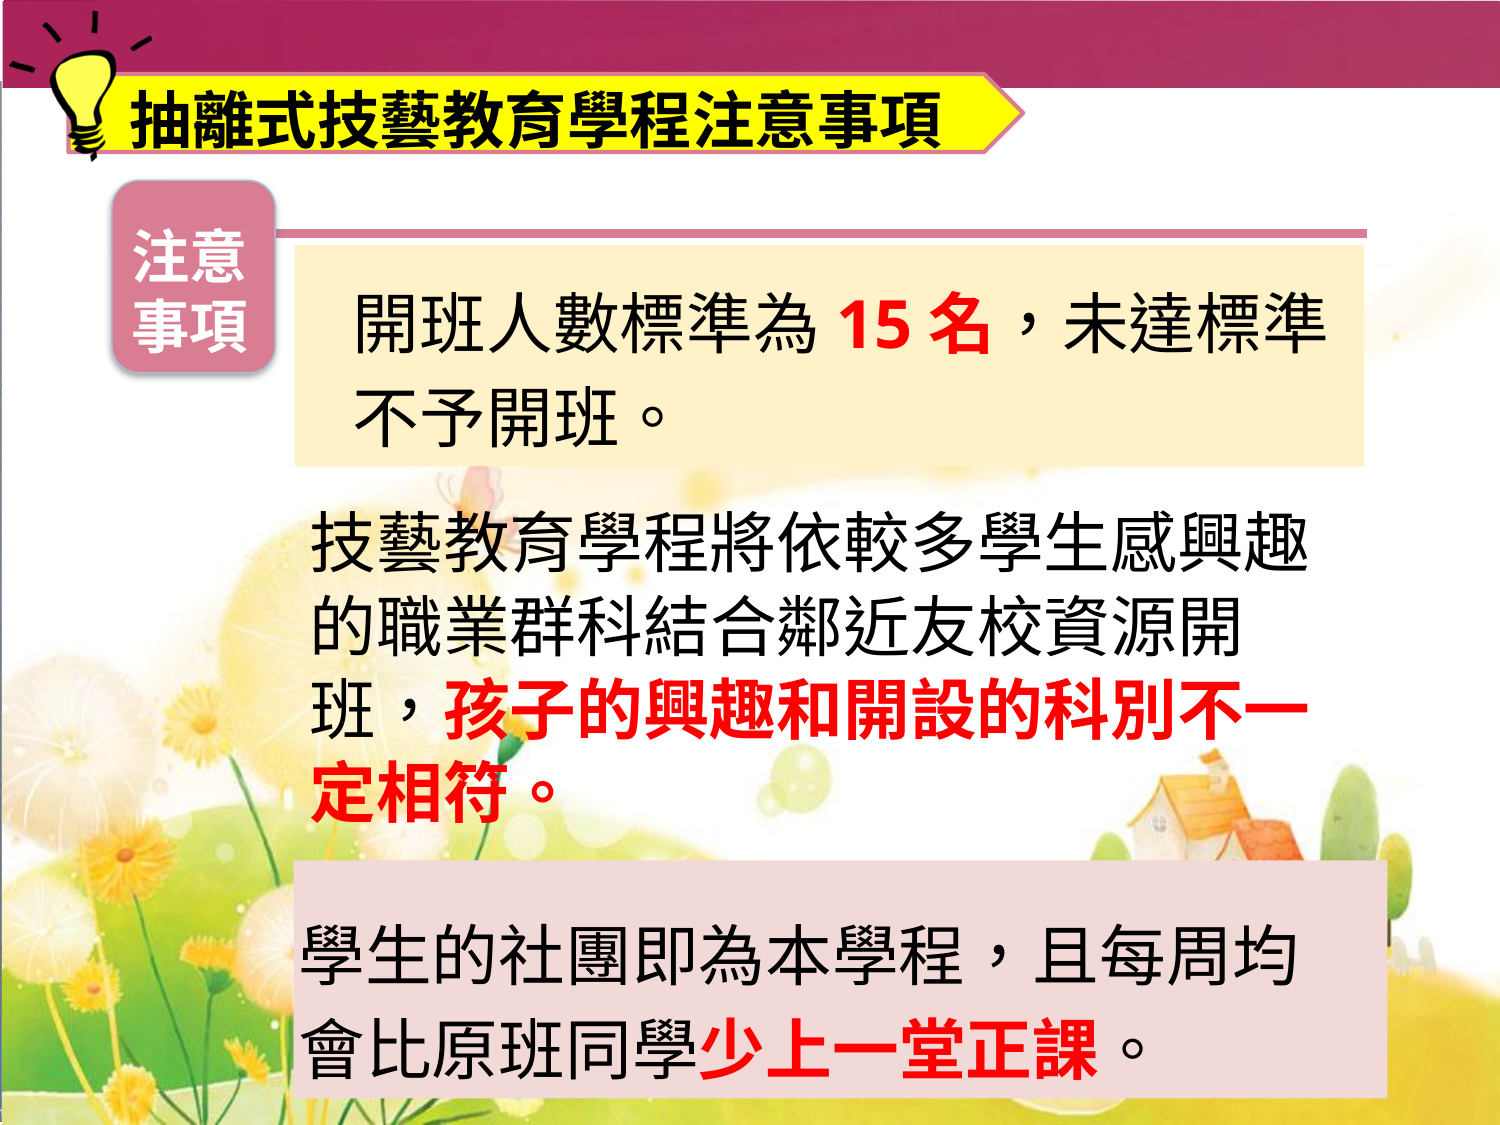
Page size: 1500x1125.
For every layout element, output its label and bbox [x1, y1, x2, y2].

text_box [294, 166, 1365, 467]
picture [0, 0, 1500, 1125]
list [15, 13, 162, 161]
text_box [111, 180, 276, 374]
text_box [283, 798, 1388, 1099]
